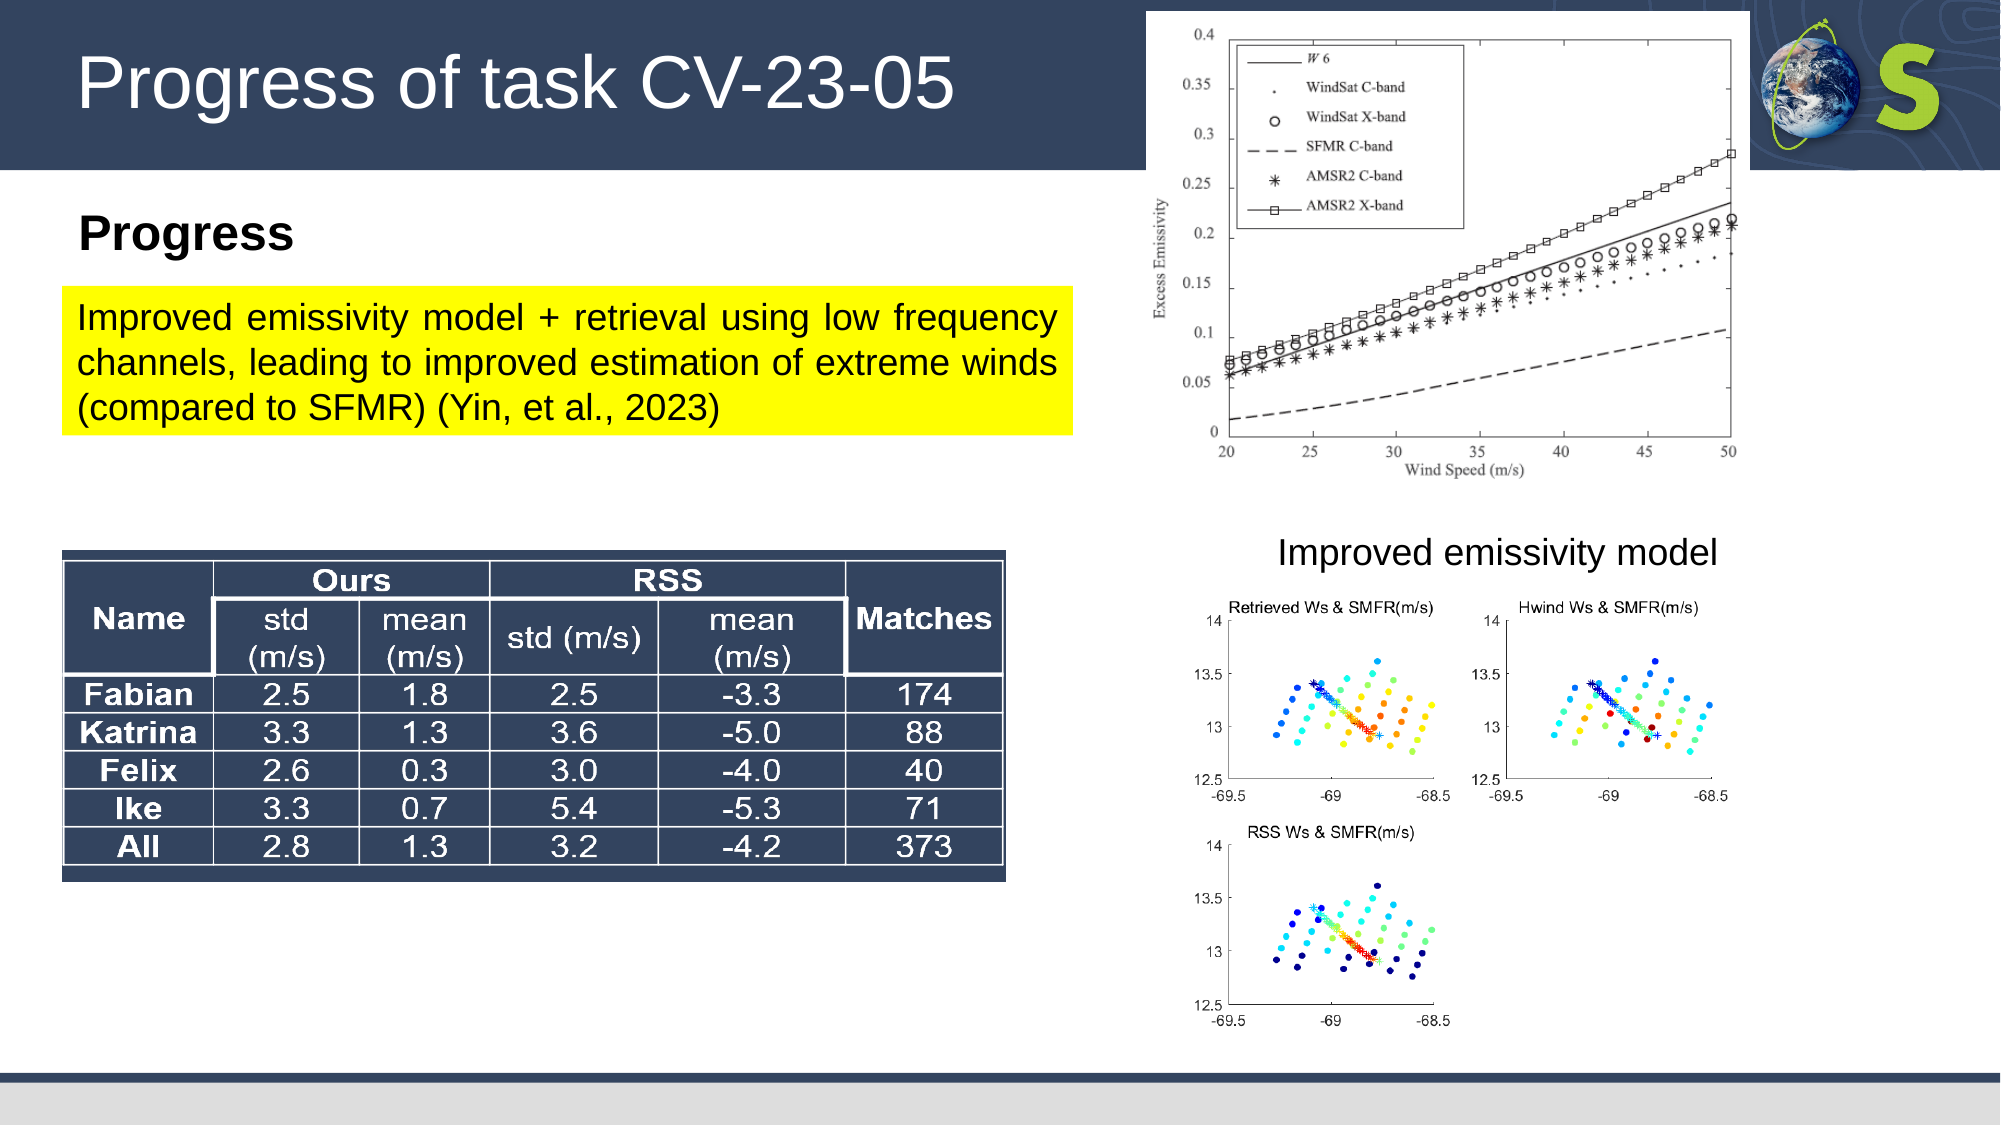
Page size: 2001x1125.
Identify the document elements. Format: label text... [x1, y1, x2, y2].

text_box Progress of task CV-23-05 [62, 26, 1140, 114]
picture [1145, 581, 1777, 1055]
picture [61, 549, 1006, 883]
text_box Improved emissivity model + retrieval using low frequency channels, leading to improved estimation of extreme winds (compared to SFMR) (Yin, et al., 2023) [62, 285, 1073, 436]
text_box Progress [63, 192, 310, 268]
picture [1145, 11, 1939, 492]
text_box Improved emissivity model [1262, 520, 1734, 580]
